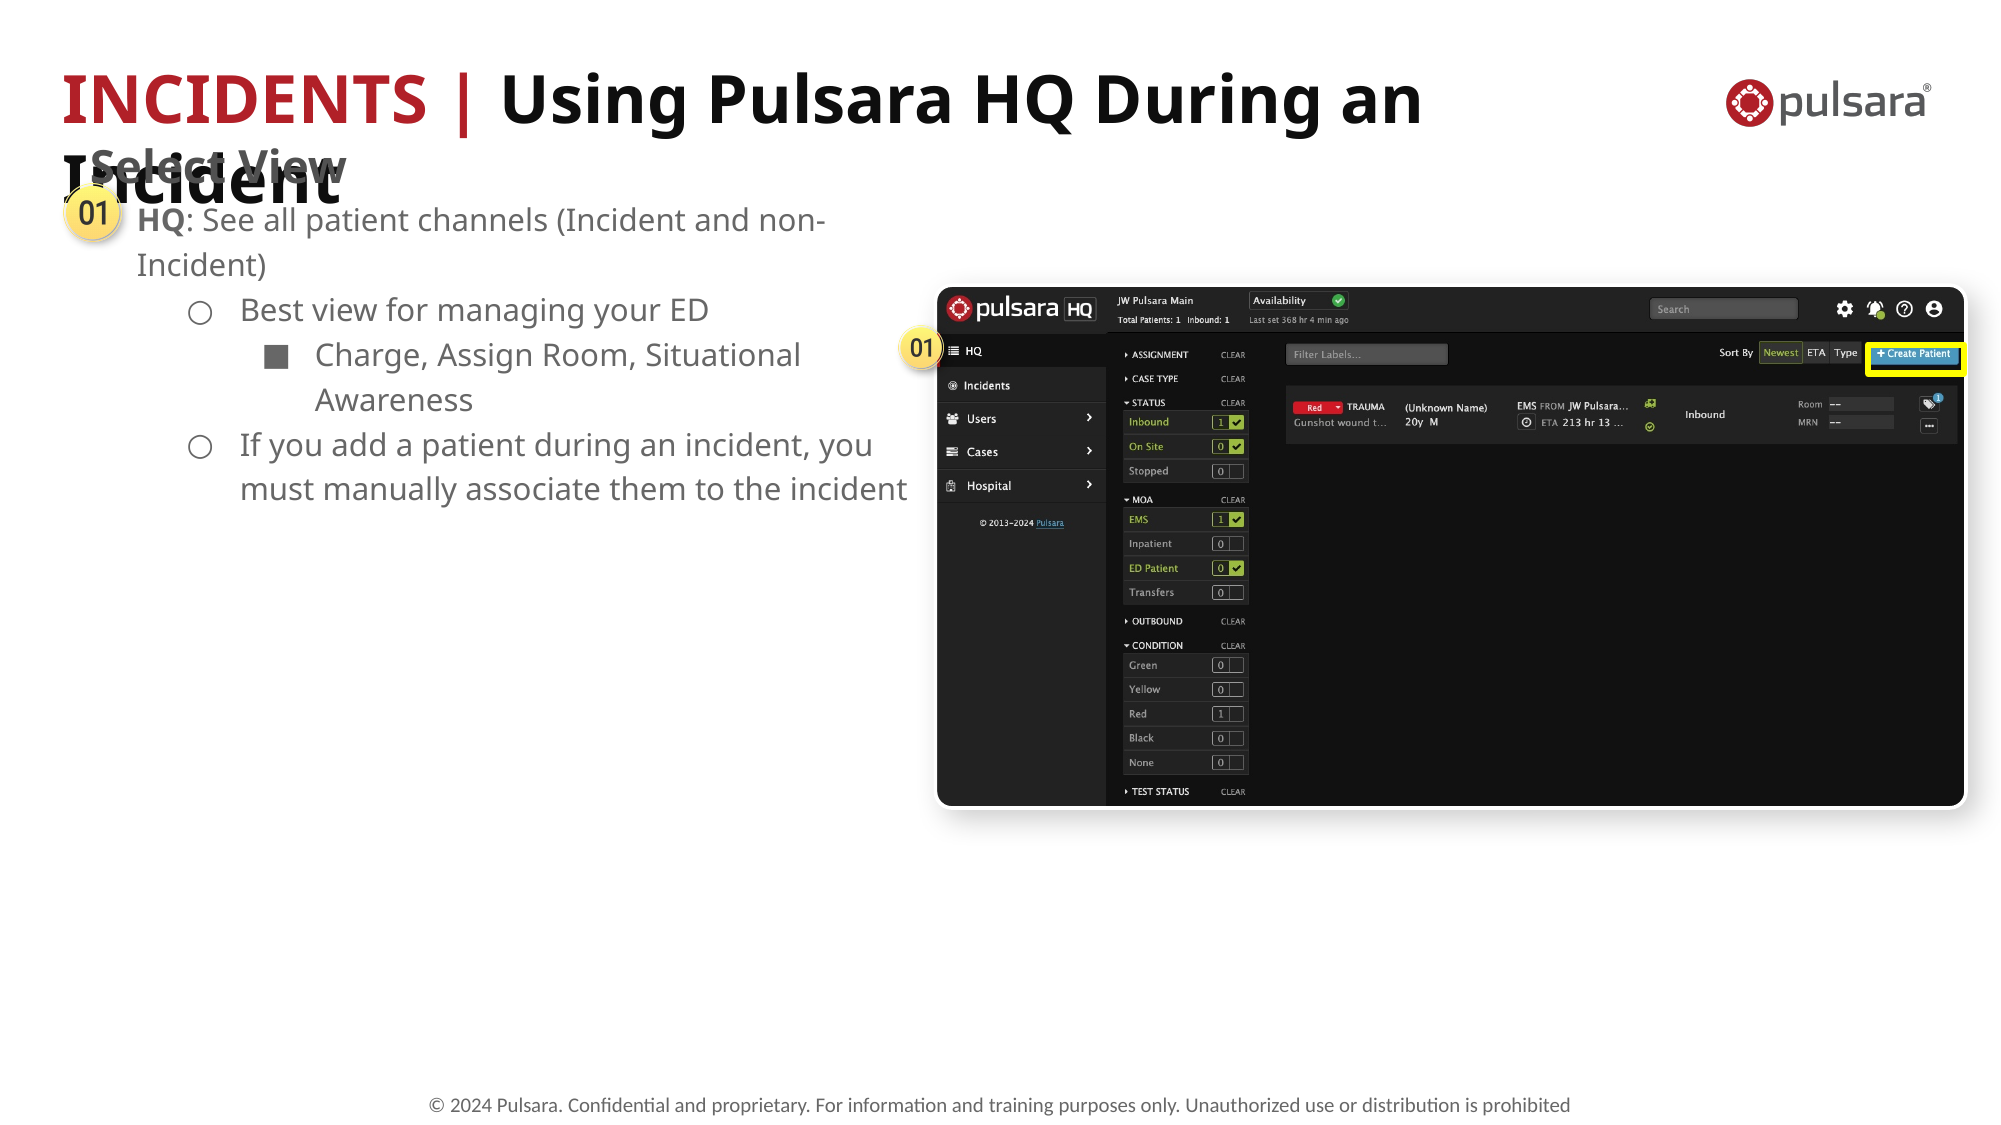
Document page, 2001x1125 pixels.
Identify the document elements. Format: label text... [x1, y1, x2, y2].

picture [1723, 75, 1934, 131]
text_box Select View HQ: See all patient channels (Incident and non-Incident) Best view for managing your ED Charge, Assign Room, Situational Awareness If you add a patient during an incident, you must manually associate them to the incident [74, 130, 936, 581]
picture [898, 284, 1967, 809]
picture [63, 183, 122, 242]
text_box INCIDENTS | Using Pulsara HQ During an Incident [47, 49, 1654, 225]
